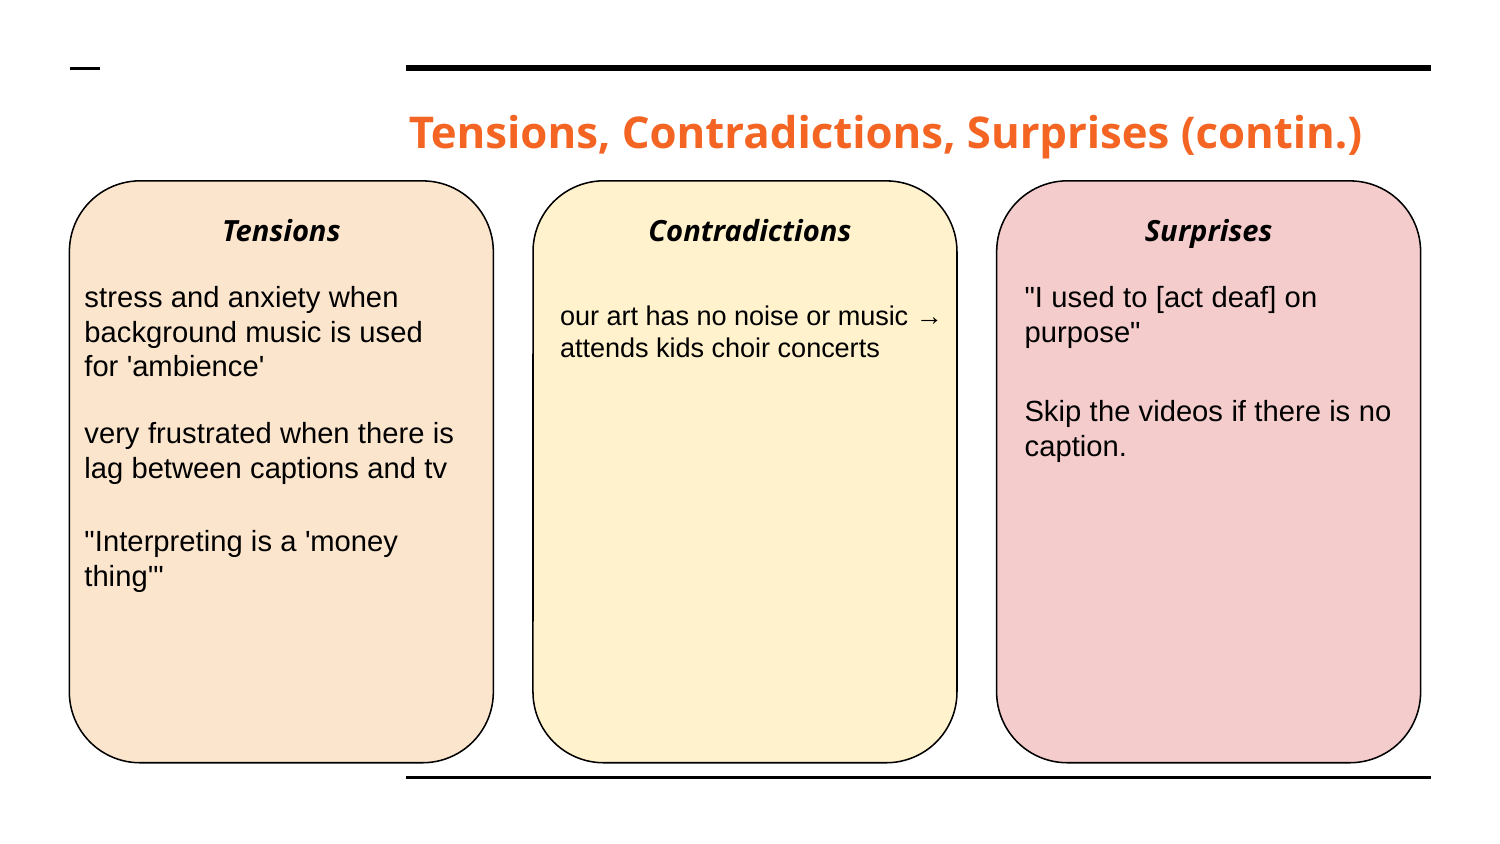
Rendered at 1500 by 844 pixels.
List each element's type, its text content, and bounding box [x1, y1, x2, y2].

text_box [69, 500, 494, 507]
text_box our art has no noise or music → attends kids choir concerts [545, 283, 958, 378]
text_box "I used to [act deaf] on purpose" [1009, 262, 1423, 363]
text_box [69, 608, 494, 763]
text_box "Interpreting is a 'money thing'" [69, 507, 494, 608]
title Tensions, Contradictions, Surprises (contin.) [393, 81, 1431, 251]
text_box Surprises [1100, 197, 1317, 262]
text_box [532, 180, 957, 763]
text_box Tensions [173, 197, 390, 262]
text_box Contradictions [629, 197, 871, 263]
text_box Skip the videos if there is no caption. [1009, 377, 1423, 478]
text_box stress and anxiety when background music is used for 'ambience' [69, 262, 481, 398]
text_box [69, 180, 494, 399]
text_box [996, 180, 1421, 763]
text_box very frustrated when there is lag between captions and tv [69, 399, 494, 500]
